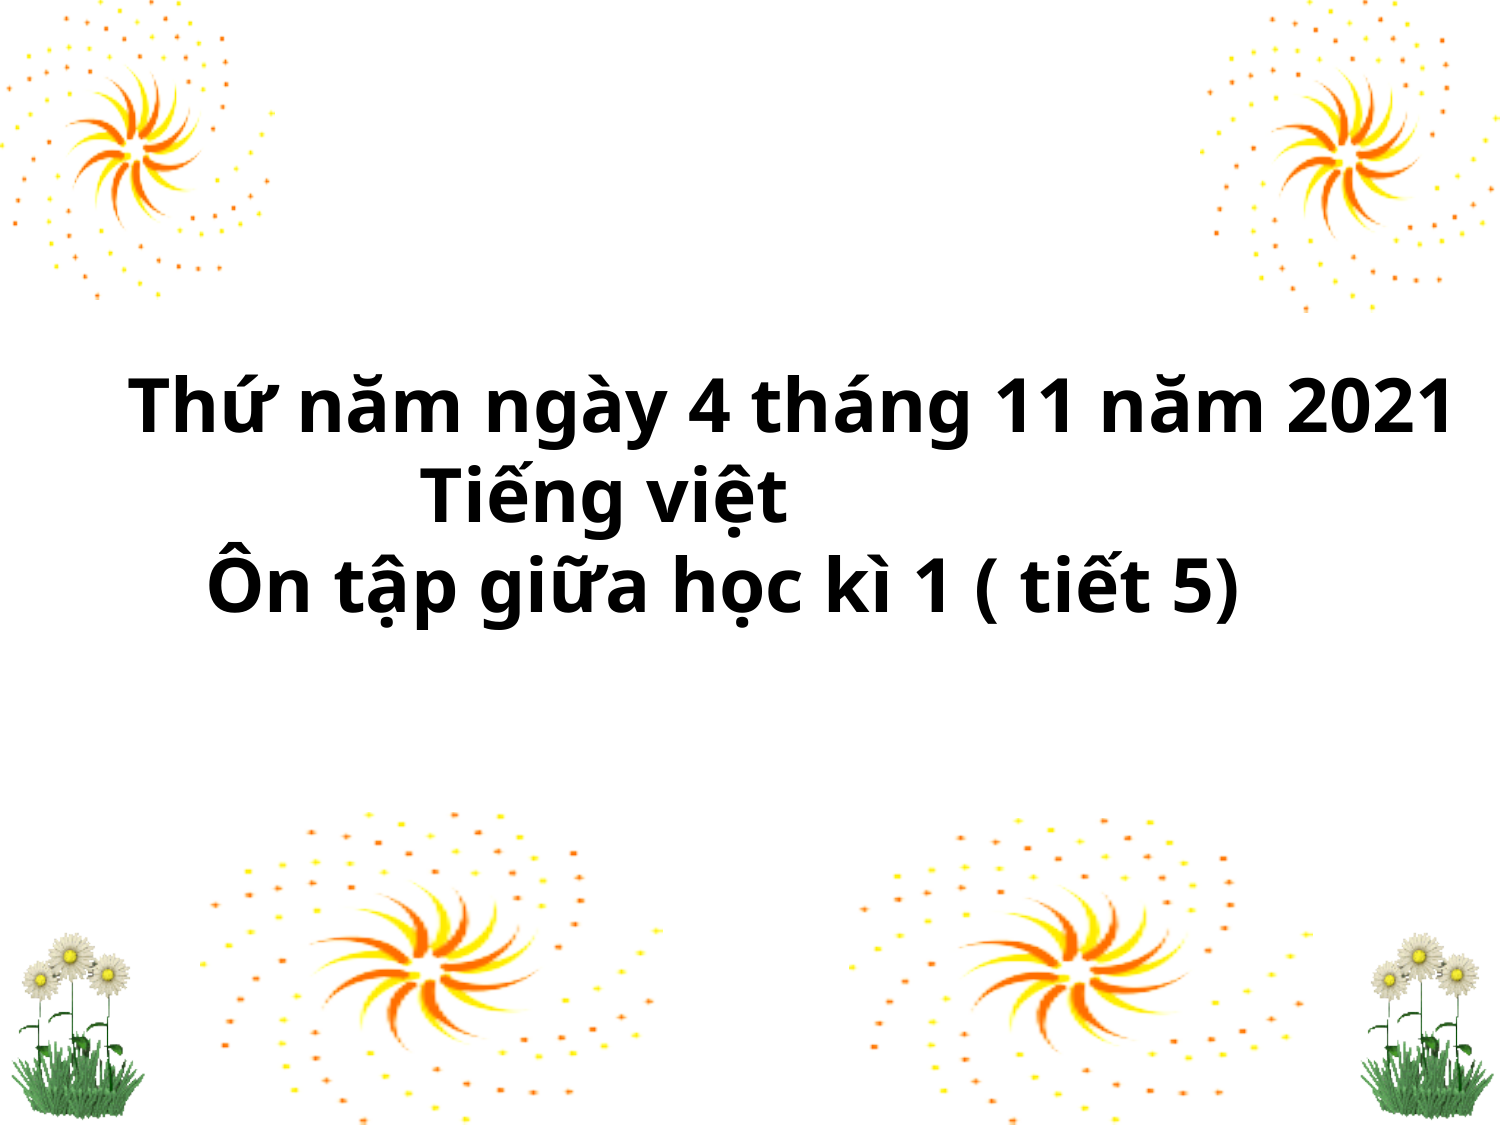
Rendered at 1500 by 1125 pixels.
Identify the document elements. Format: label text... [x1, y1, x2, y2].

picture [849, 818, 1313, 1125]
picture [0, 924, 151, 1125]
picture [1349, 924, 1500, 1125]
picture [199, 812, 663, 1125]
text_box Thứ năm ngày 4 tháng 11 năm 2021 Tiếng việt Ôn tập giữa học kì 1 ( tiết 5) [112, 349, 1500, 635]
picture [0, 0, 276, 301]
picture [1199, 0, 1500, 313]
